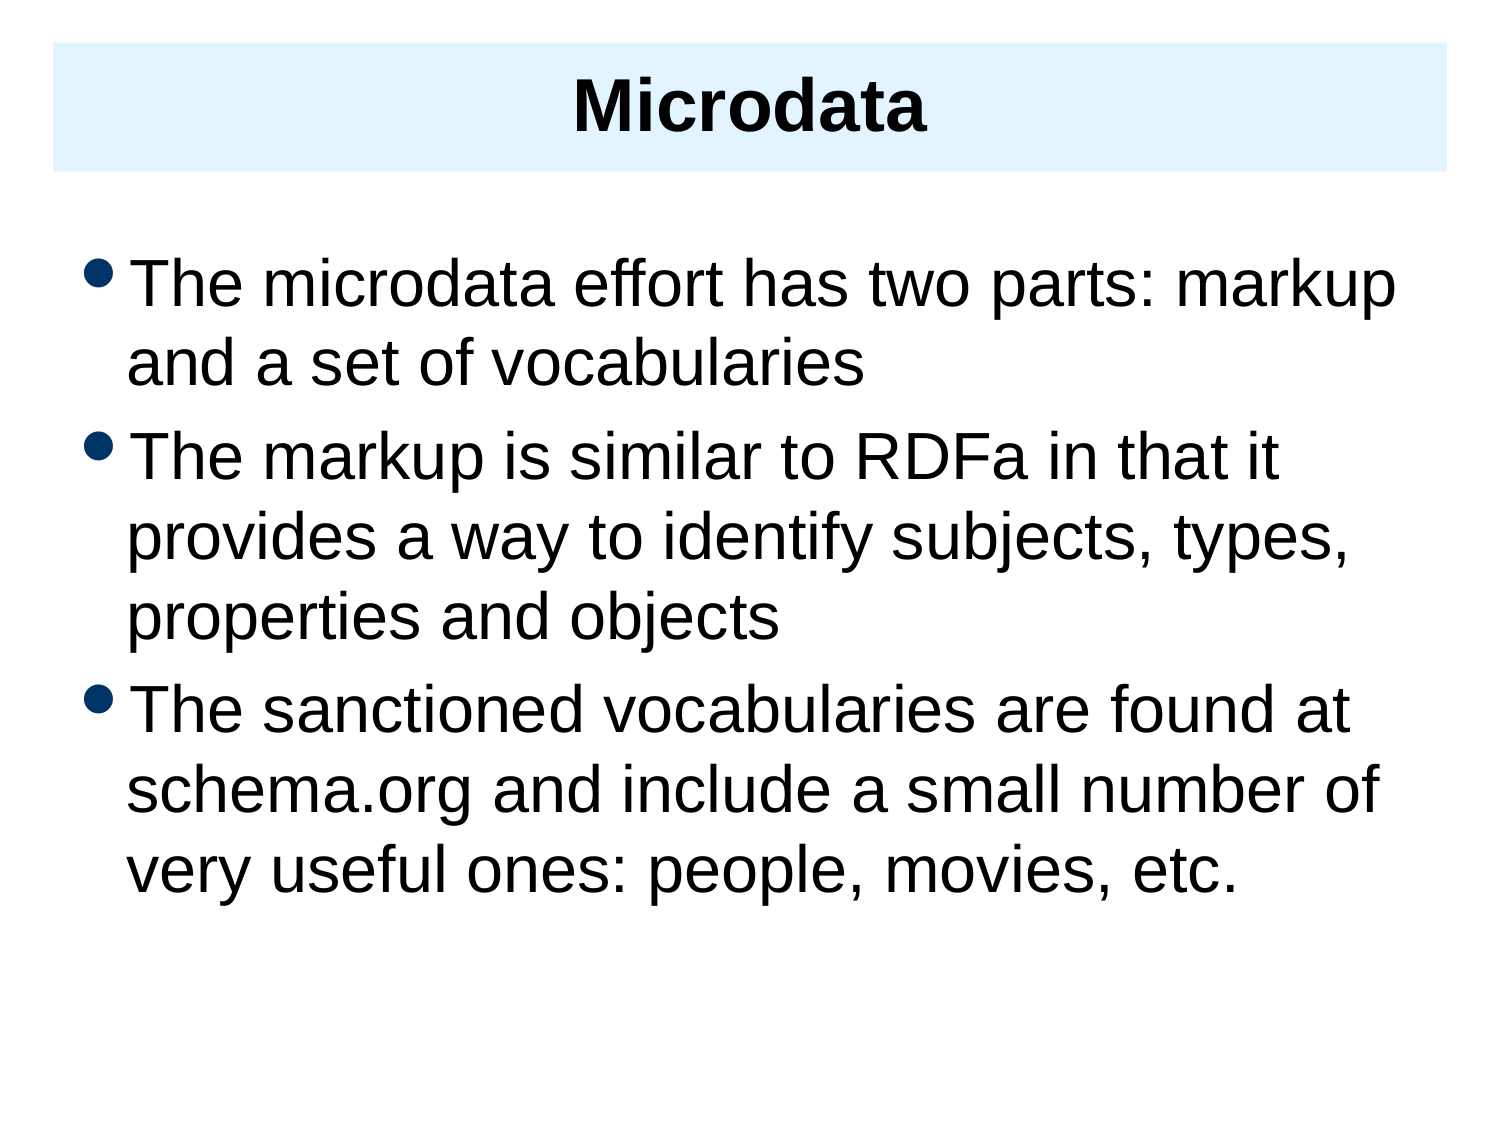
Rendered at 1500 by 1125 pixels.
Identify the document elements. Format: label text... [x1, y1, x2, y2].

list The microdata effort has two parts: markup and a set of vocabularies The markup is similar to RDFa in that it provides a way to identify subjects, types, properties and objects The sanctioned vocabularies are found at schema.org and include a small number of very useful ones: people, movies, etc. [64, 231, 1436, 1047]
title Microdata [53, 42, 1447, 172]
